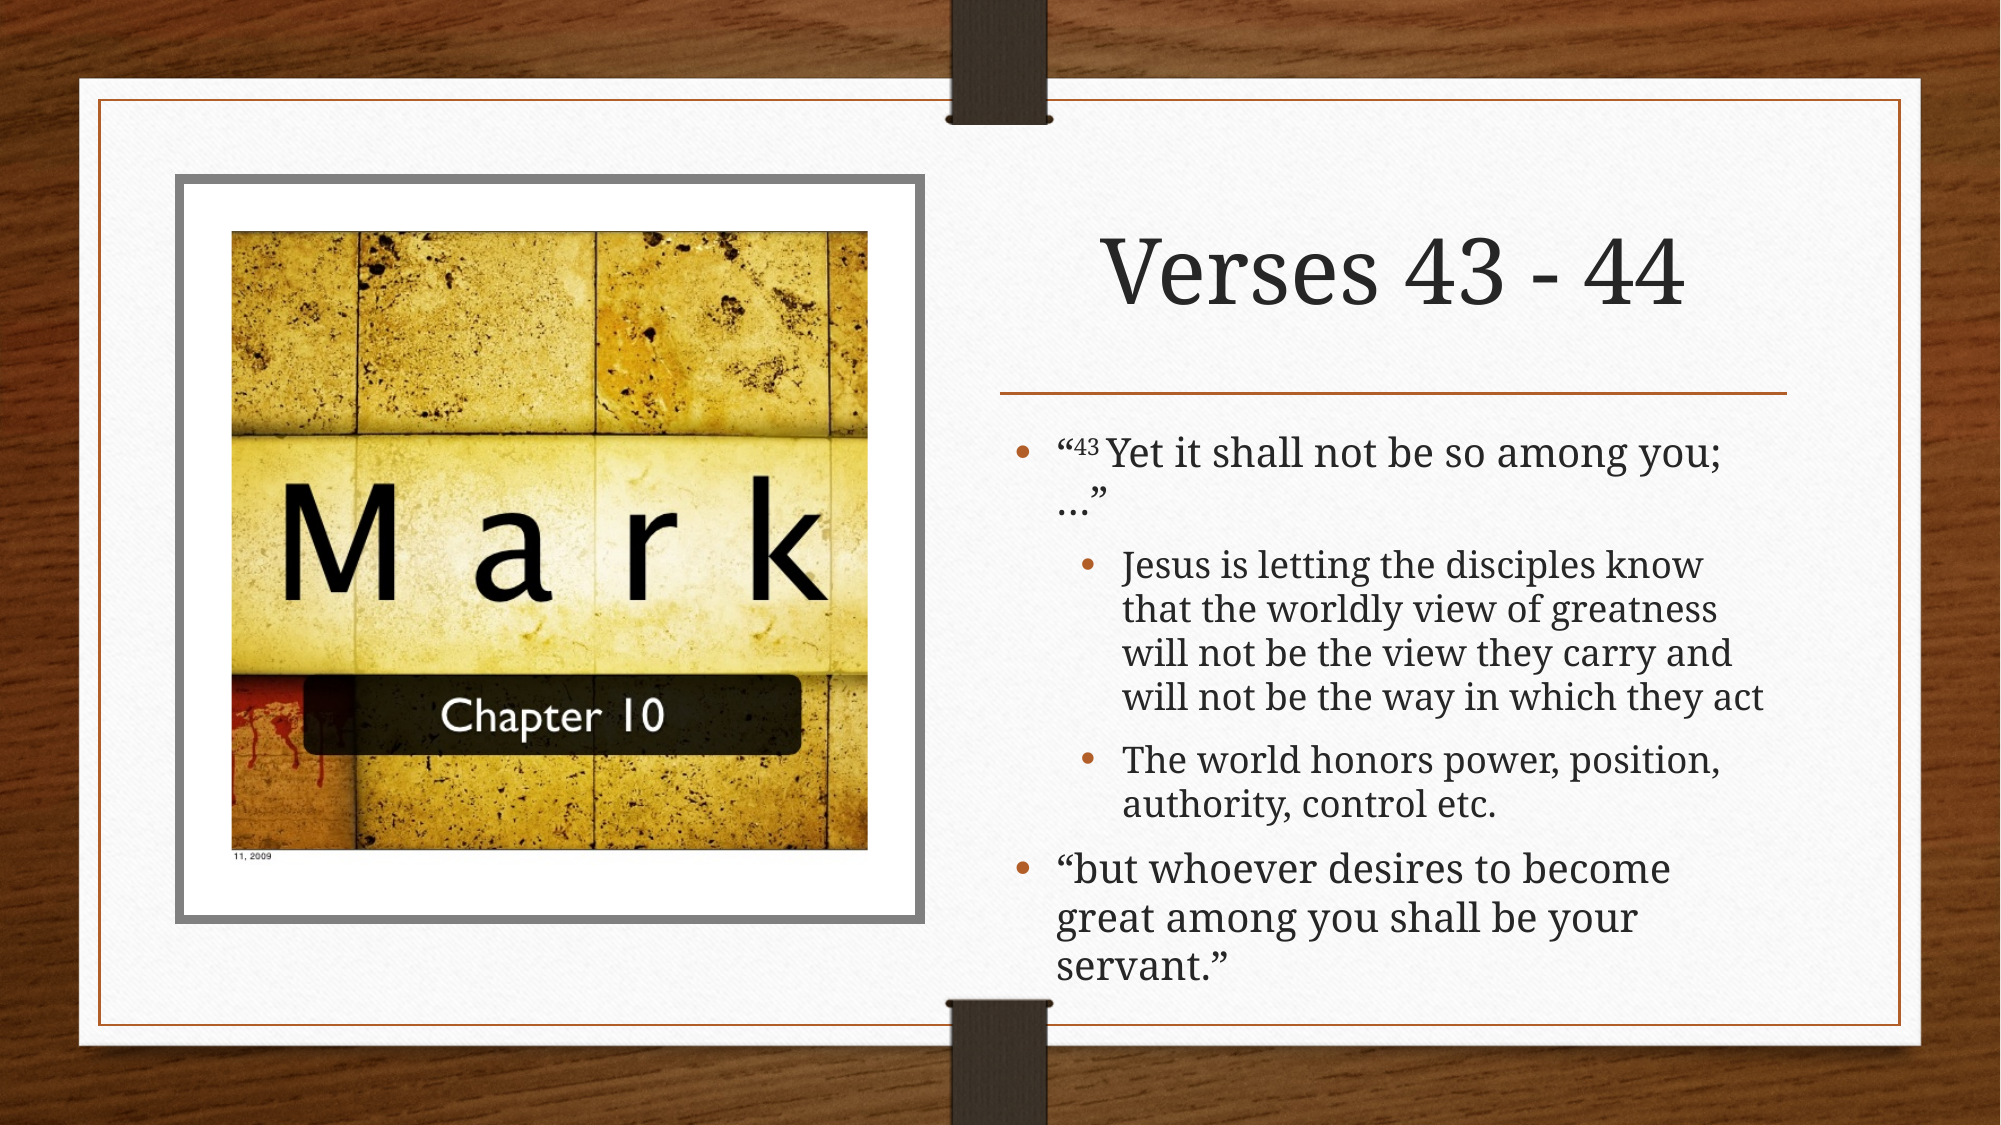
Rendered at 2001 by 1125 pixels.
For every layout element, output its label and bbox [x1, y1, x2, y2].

picture [231, 231, 868, 865]
text_box [0, 0, 2000, 1125]
